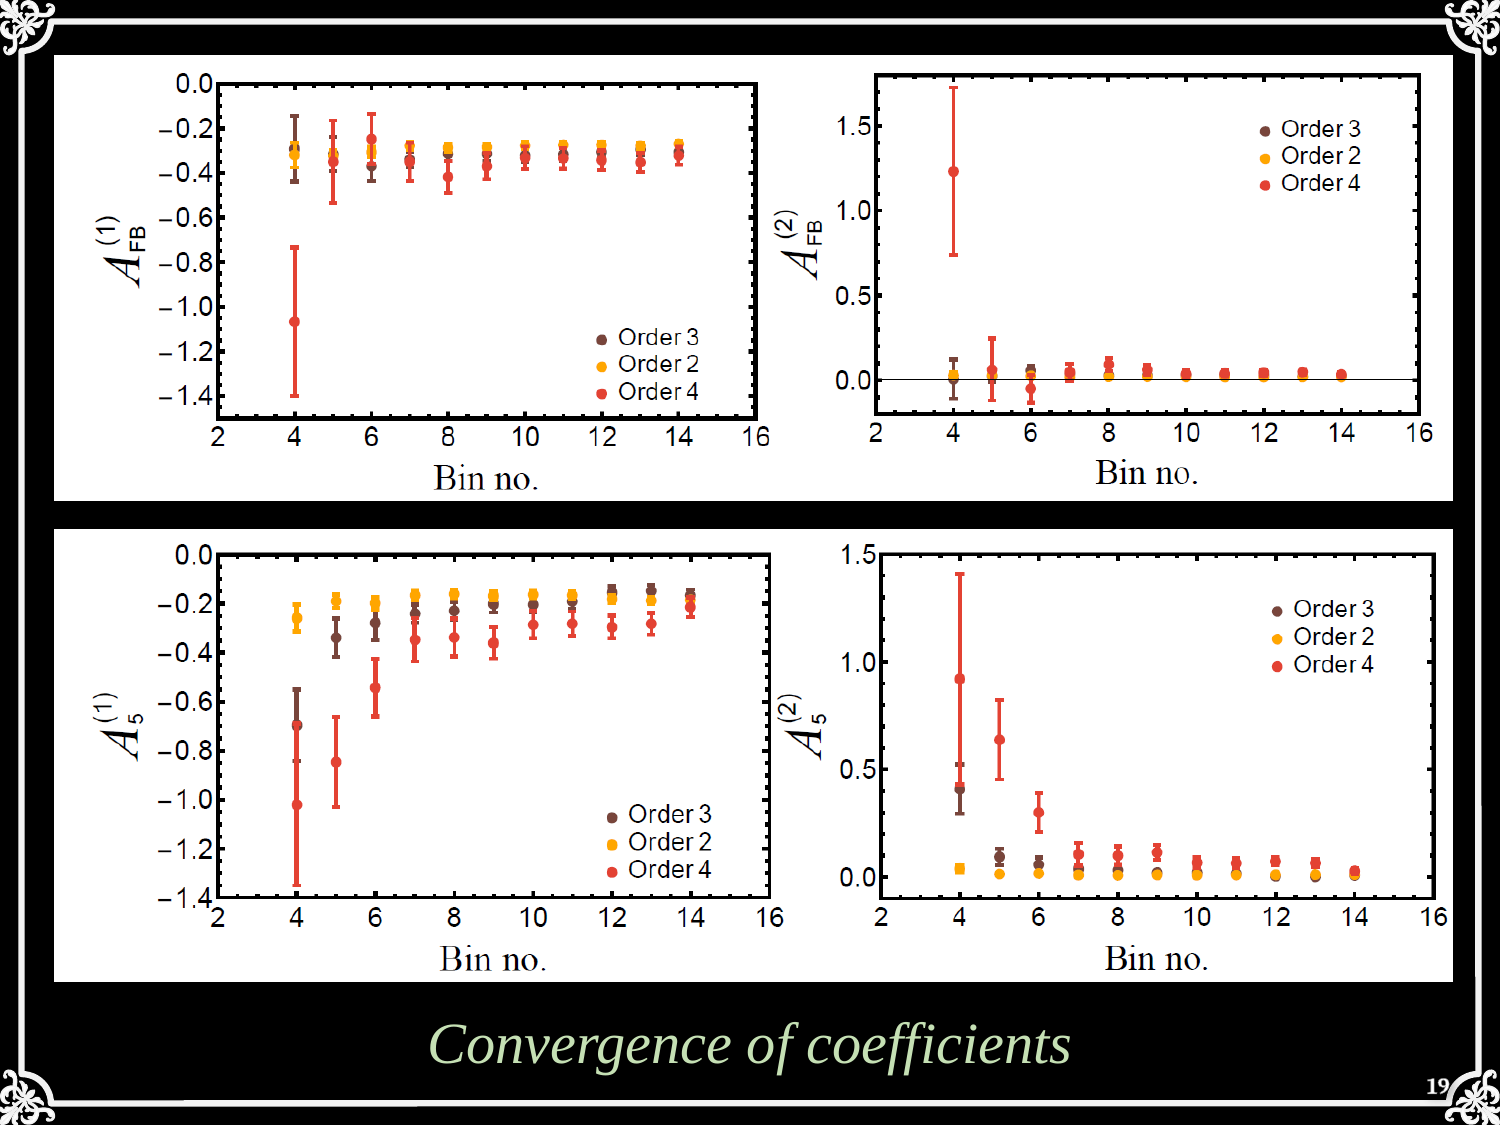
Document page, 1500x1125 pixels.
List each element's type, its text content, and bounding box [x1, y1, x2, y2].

picture [53, 529, 1454, 982]
text_box Convergence of coefficients [307, 997, 1193, 1083]
picture [53, 55, 1454, 501]
